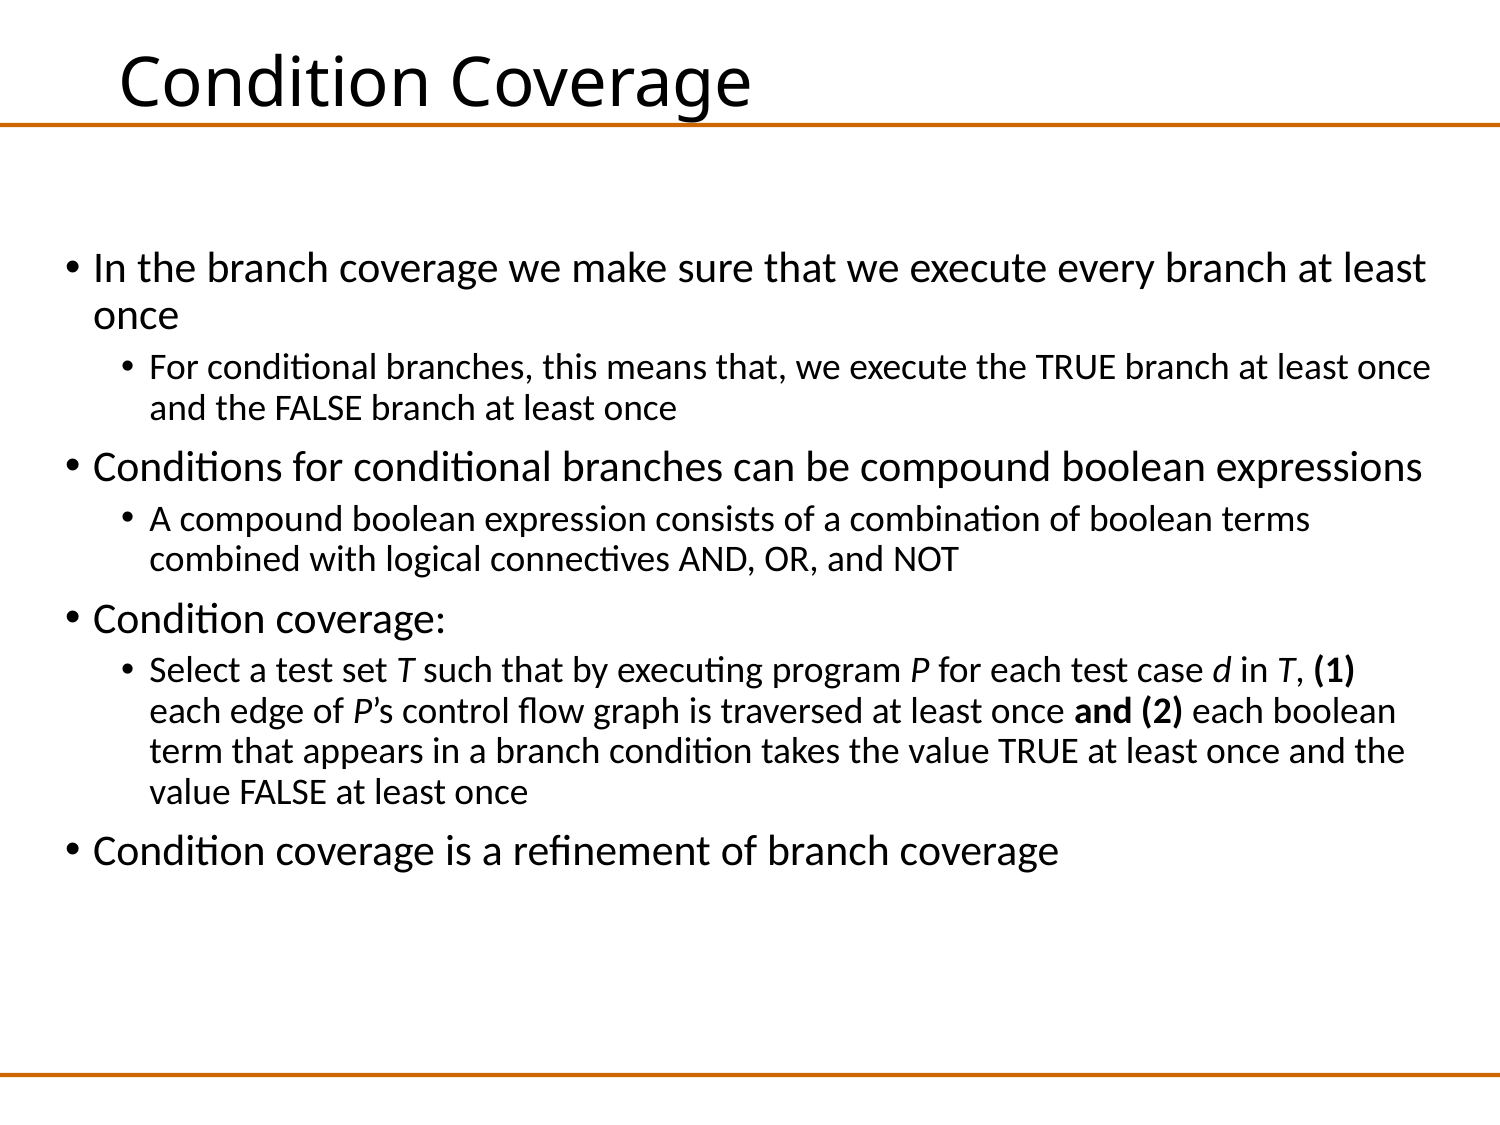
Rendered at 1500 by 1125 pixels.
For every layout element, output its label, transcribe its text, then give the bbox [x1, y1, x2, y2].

list In the branch coverage we make sure that we execute every branch at least once For conditional branches, this means that, we execute the TRUE branch at least once and the FALSE branch at least once Conditions for conditional branches can be compound boolean expressions A compound boolean expression consists of a combination of boolean terms combined with logical connectives AND, OR, and NOT Condition coverage: Select a test set T such that by executing program P for each test case d in T, (1) each edge of P’s control flow graph is traversed at least once and (2) each boolean term that appears in a branch condition takes the value TRUE at least once and the value FALSE at least once Condition coverage is a refinement of branch coverage [50, 237, 1450, 1125]
title Condition Coverage [103, 0, 1397, 193]
